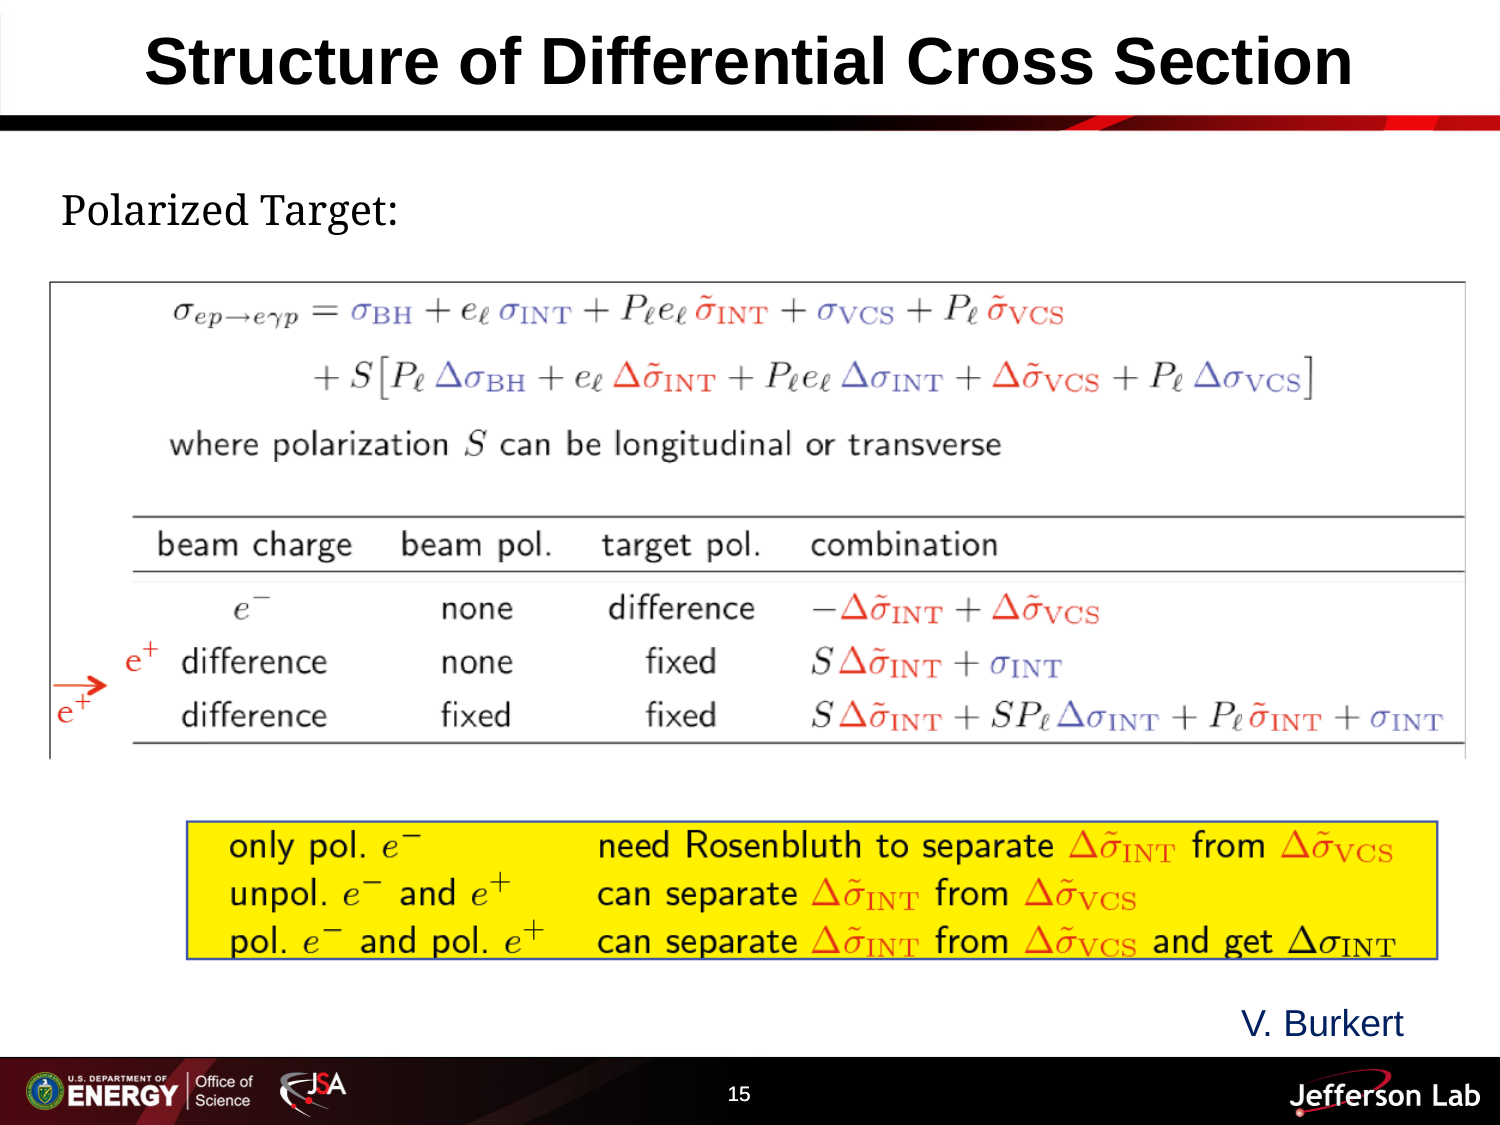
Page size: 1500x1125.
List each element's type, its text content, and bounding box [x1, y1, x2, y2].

picture [0, 114, 1500, 1125]
text_box Polarized Target: [46, 176, 414, 241]
slide_number 15 [1137, 1062, 1488, 1125]
text_box Structure of Differential Cross Section [0, 1, 1500, 114]
text_box V. Burkert [1226, 991, 1420, 1052]
